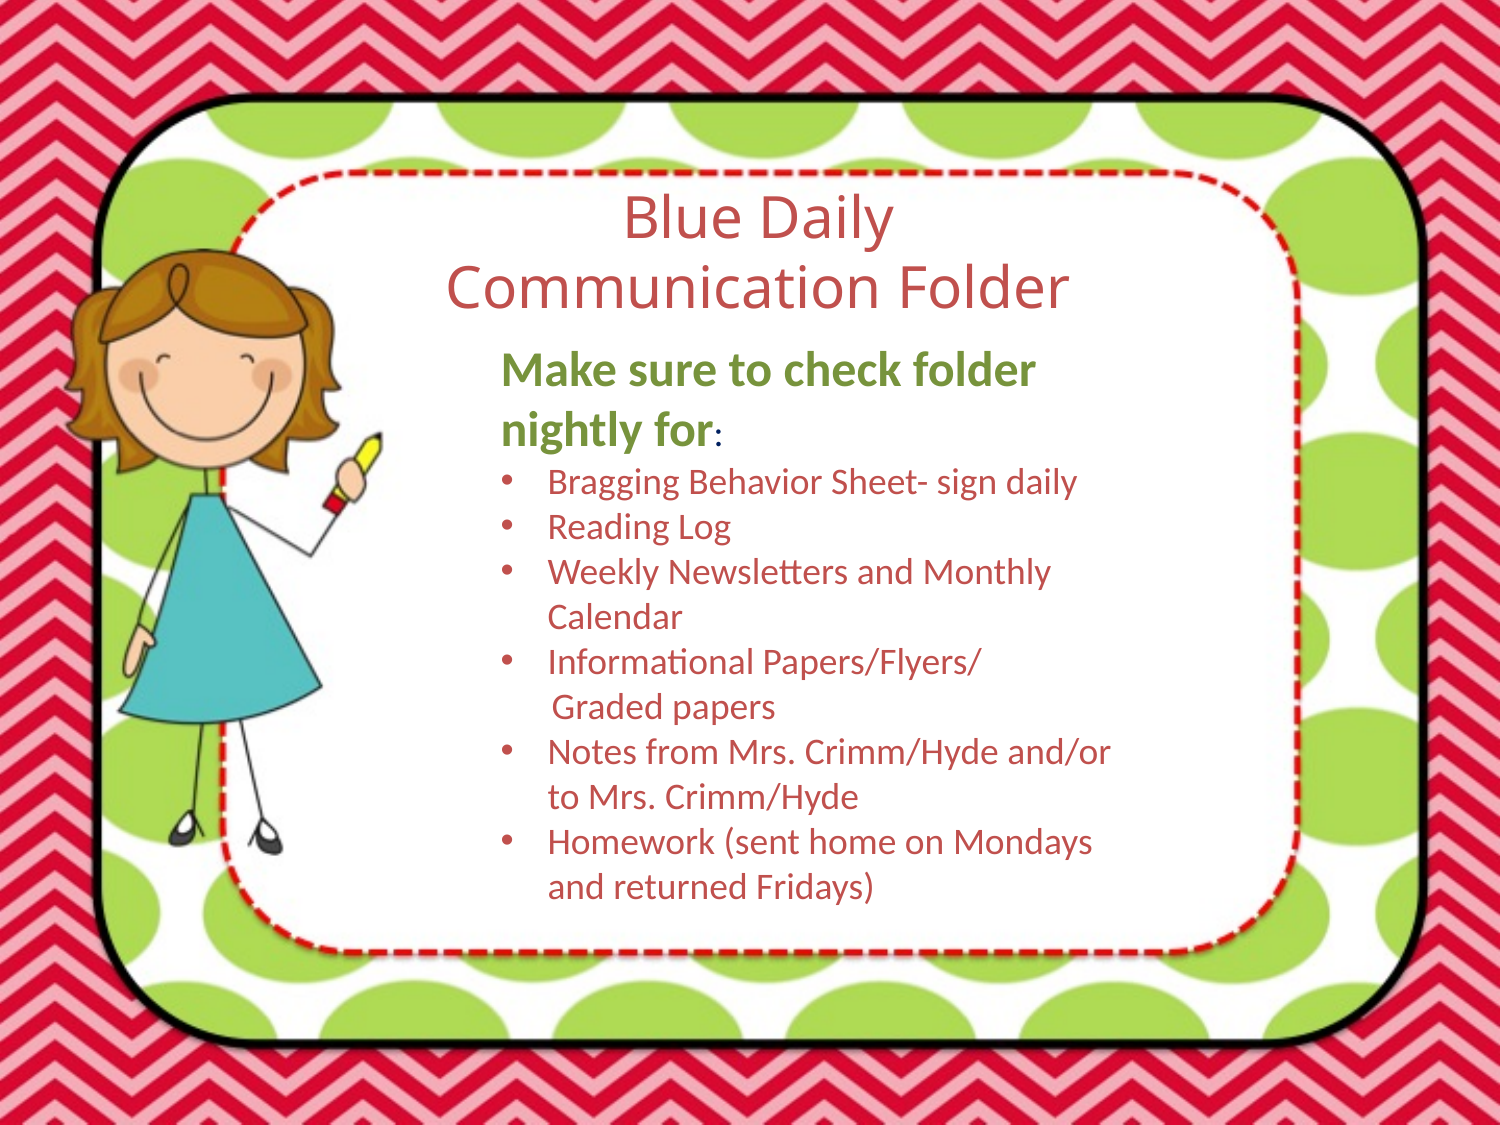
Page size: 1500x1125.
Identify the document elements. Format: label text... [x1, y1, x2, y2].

text_box Make sure to check folder nightly for: Bragging Behavior Sheet- sign daily Reading Log Weekly Newsletters and Monthly Calendar Informational Papers/Flyers/ Graded papers Notes from Mrs. Crimm/Hyde and/or to Mrs. Crimm/Hyde Homework (sent home on Mondays and returned Fridays) [485, 329, 1163, 914]
picture [0, 0, 1500, 1125]
text_box Blue Daily Communication Folder [368, 172, 1163, 328]
